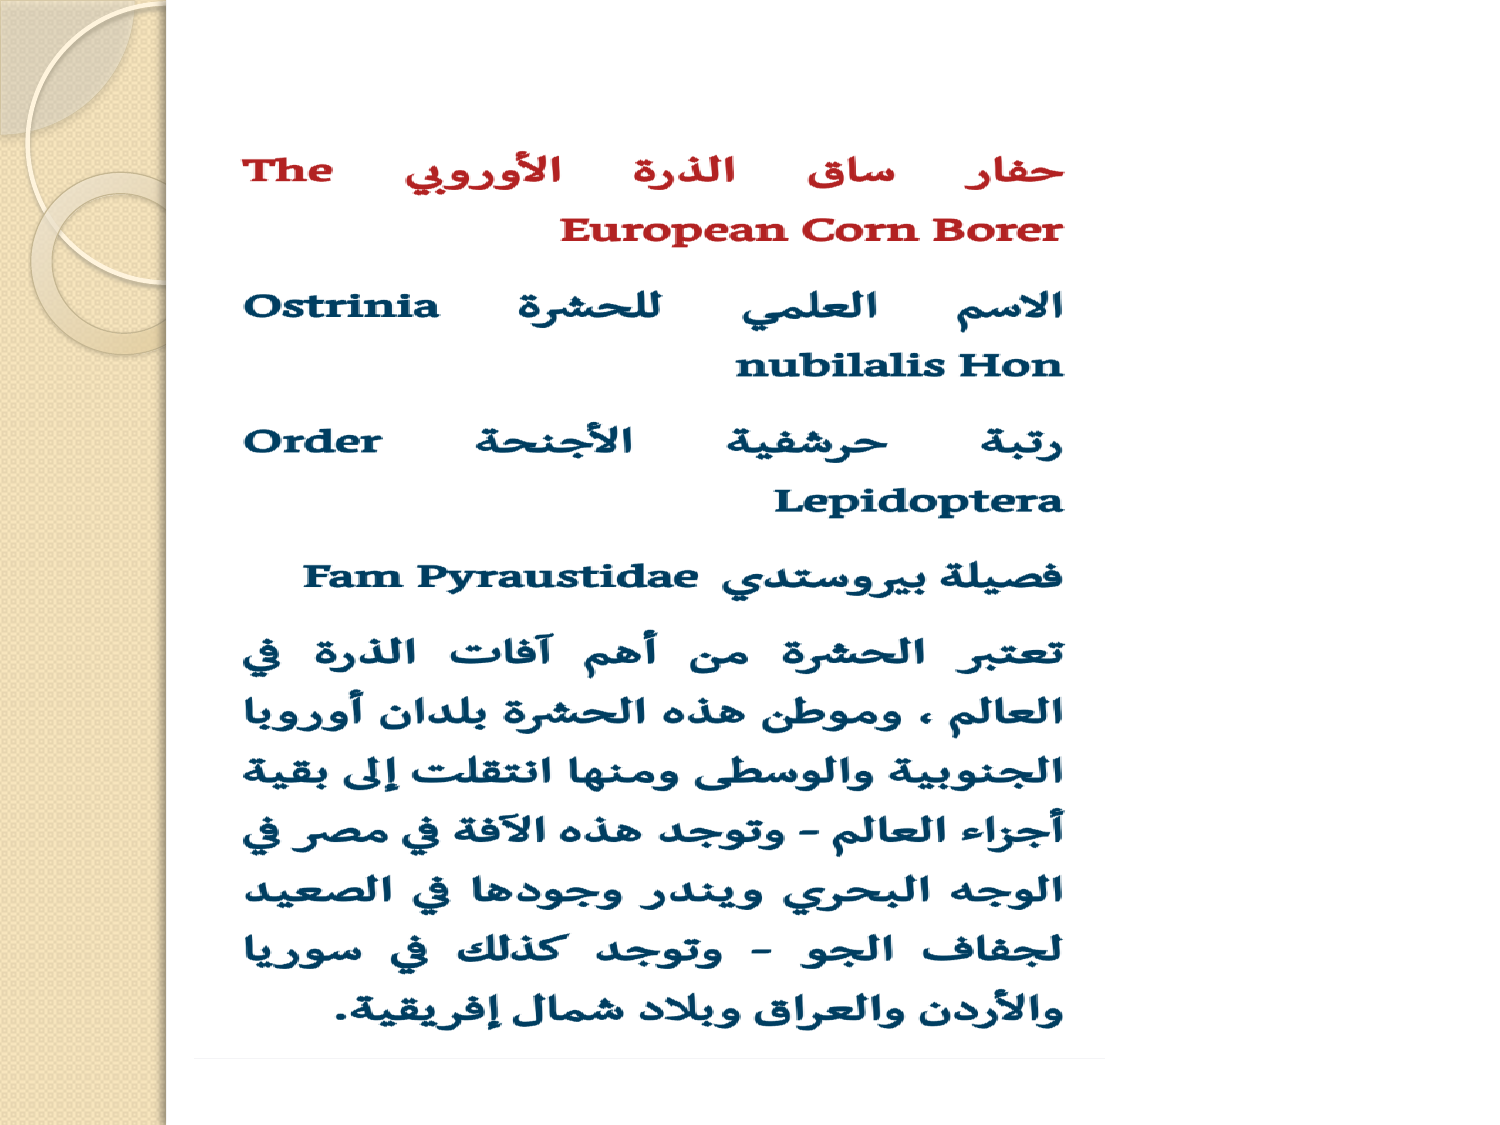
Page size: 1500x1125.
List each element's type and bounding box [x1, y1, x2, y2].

list [194, 104, 1105, 1059]
